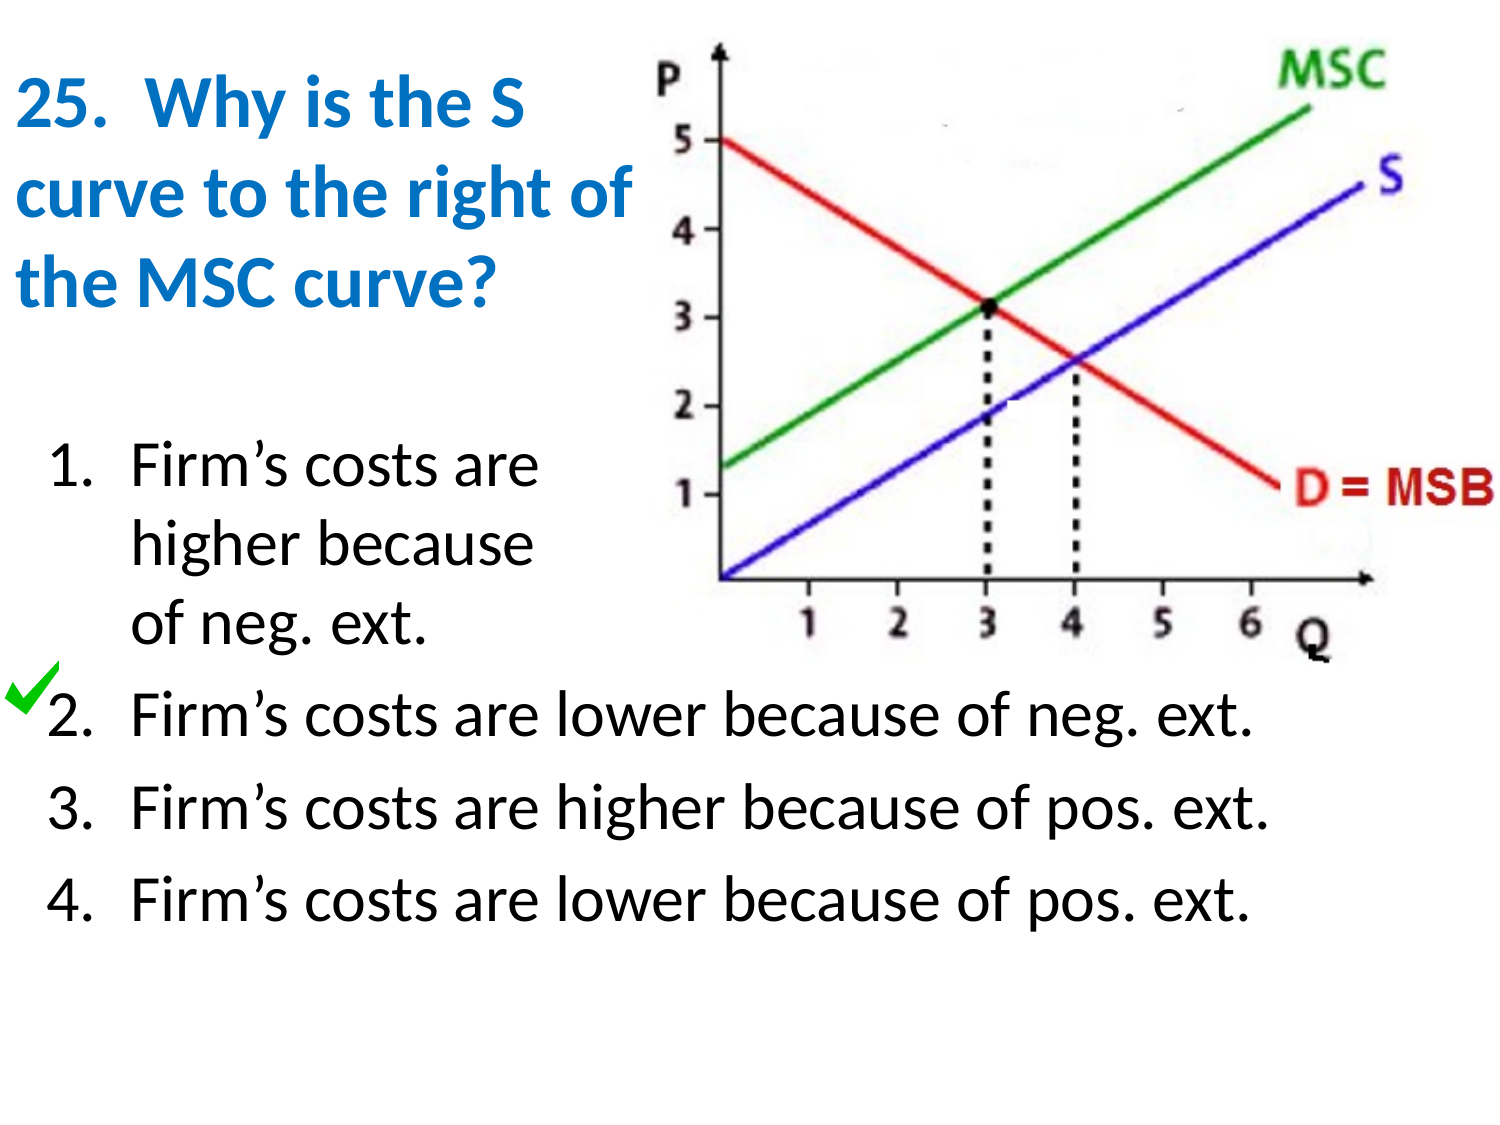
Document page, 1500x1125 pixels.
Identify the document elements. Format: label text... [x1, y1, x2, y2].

title 25. Why is the S curve to the right of the MSC curve? [0, 0, 663, 375]
list Firm’s costs are higher because of neg. ext. Firm’s costs are lower because of neg. ext. Firm’s costs are higher because of pos. ext. Firm’s costs are lower because of pos. ext. [31, 412, 1300, 1018]
picture [649, 37, 1500, 667]
text_box [2, 679, 31, 717]
